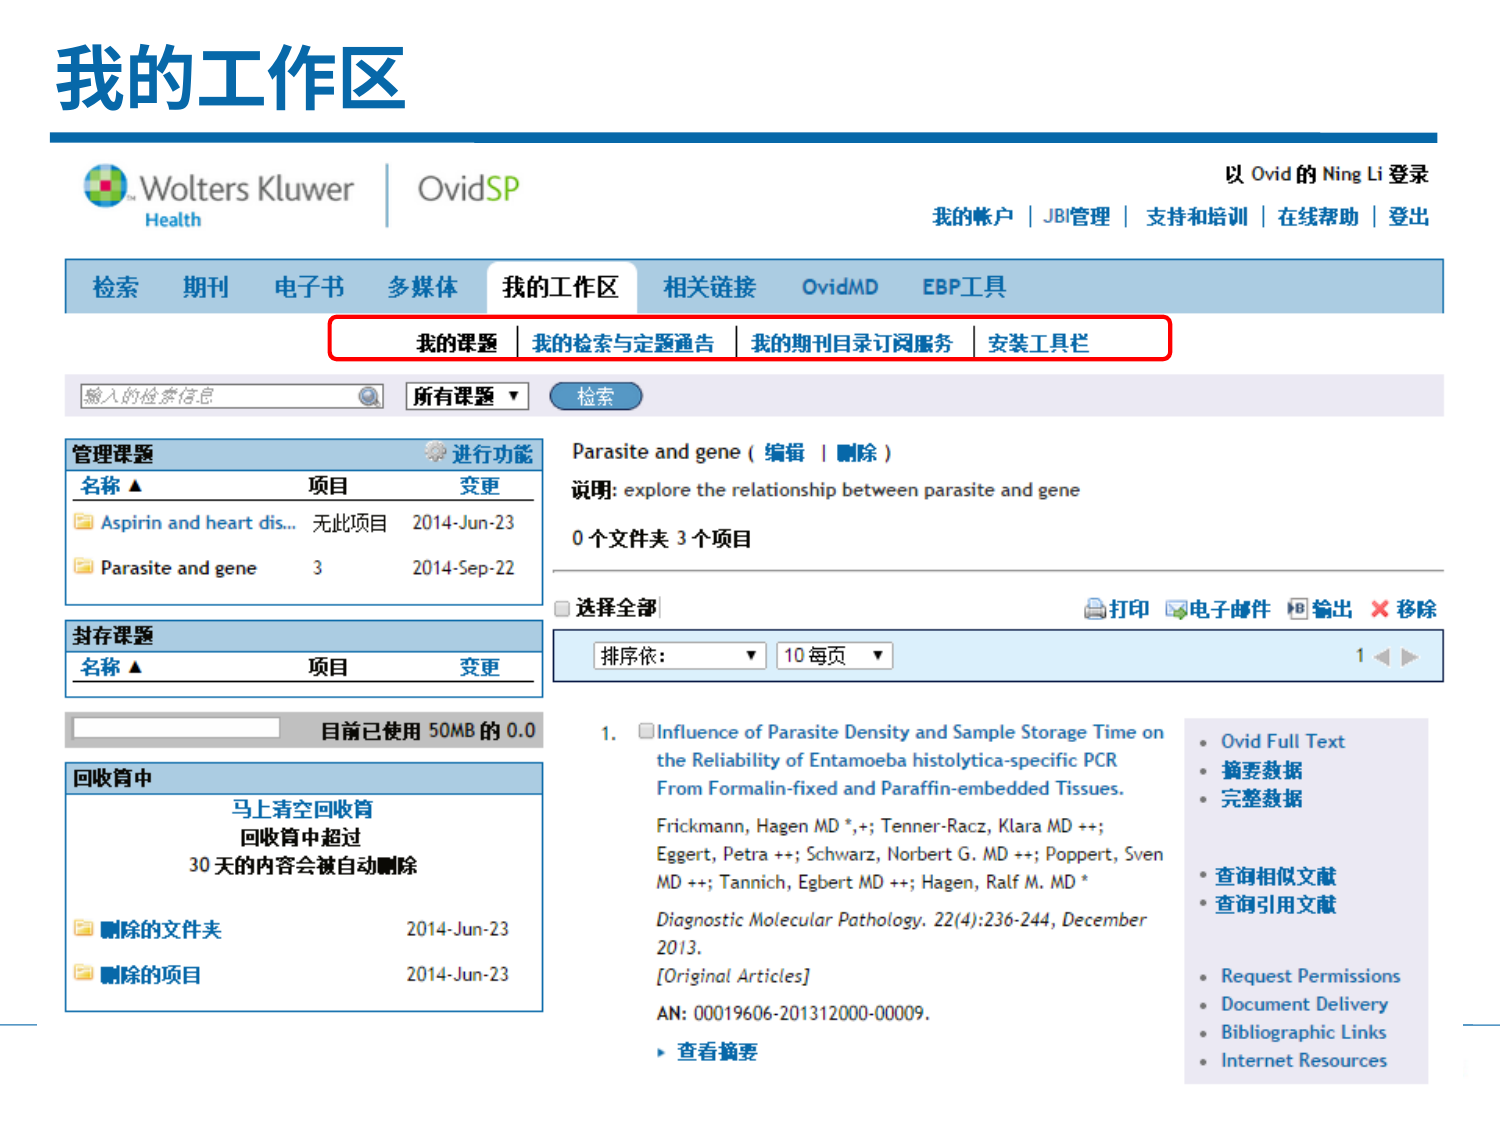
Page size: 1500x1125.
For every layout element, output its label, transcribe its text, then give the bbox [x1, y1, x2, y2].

picture [37, 151, 1496, 1125]
title 我的工作区 [24, 0, 1444, 154]
